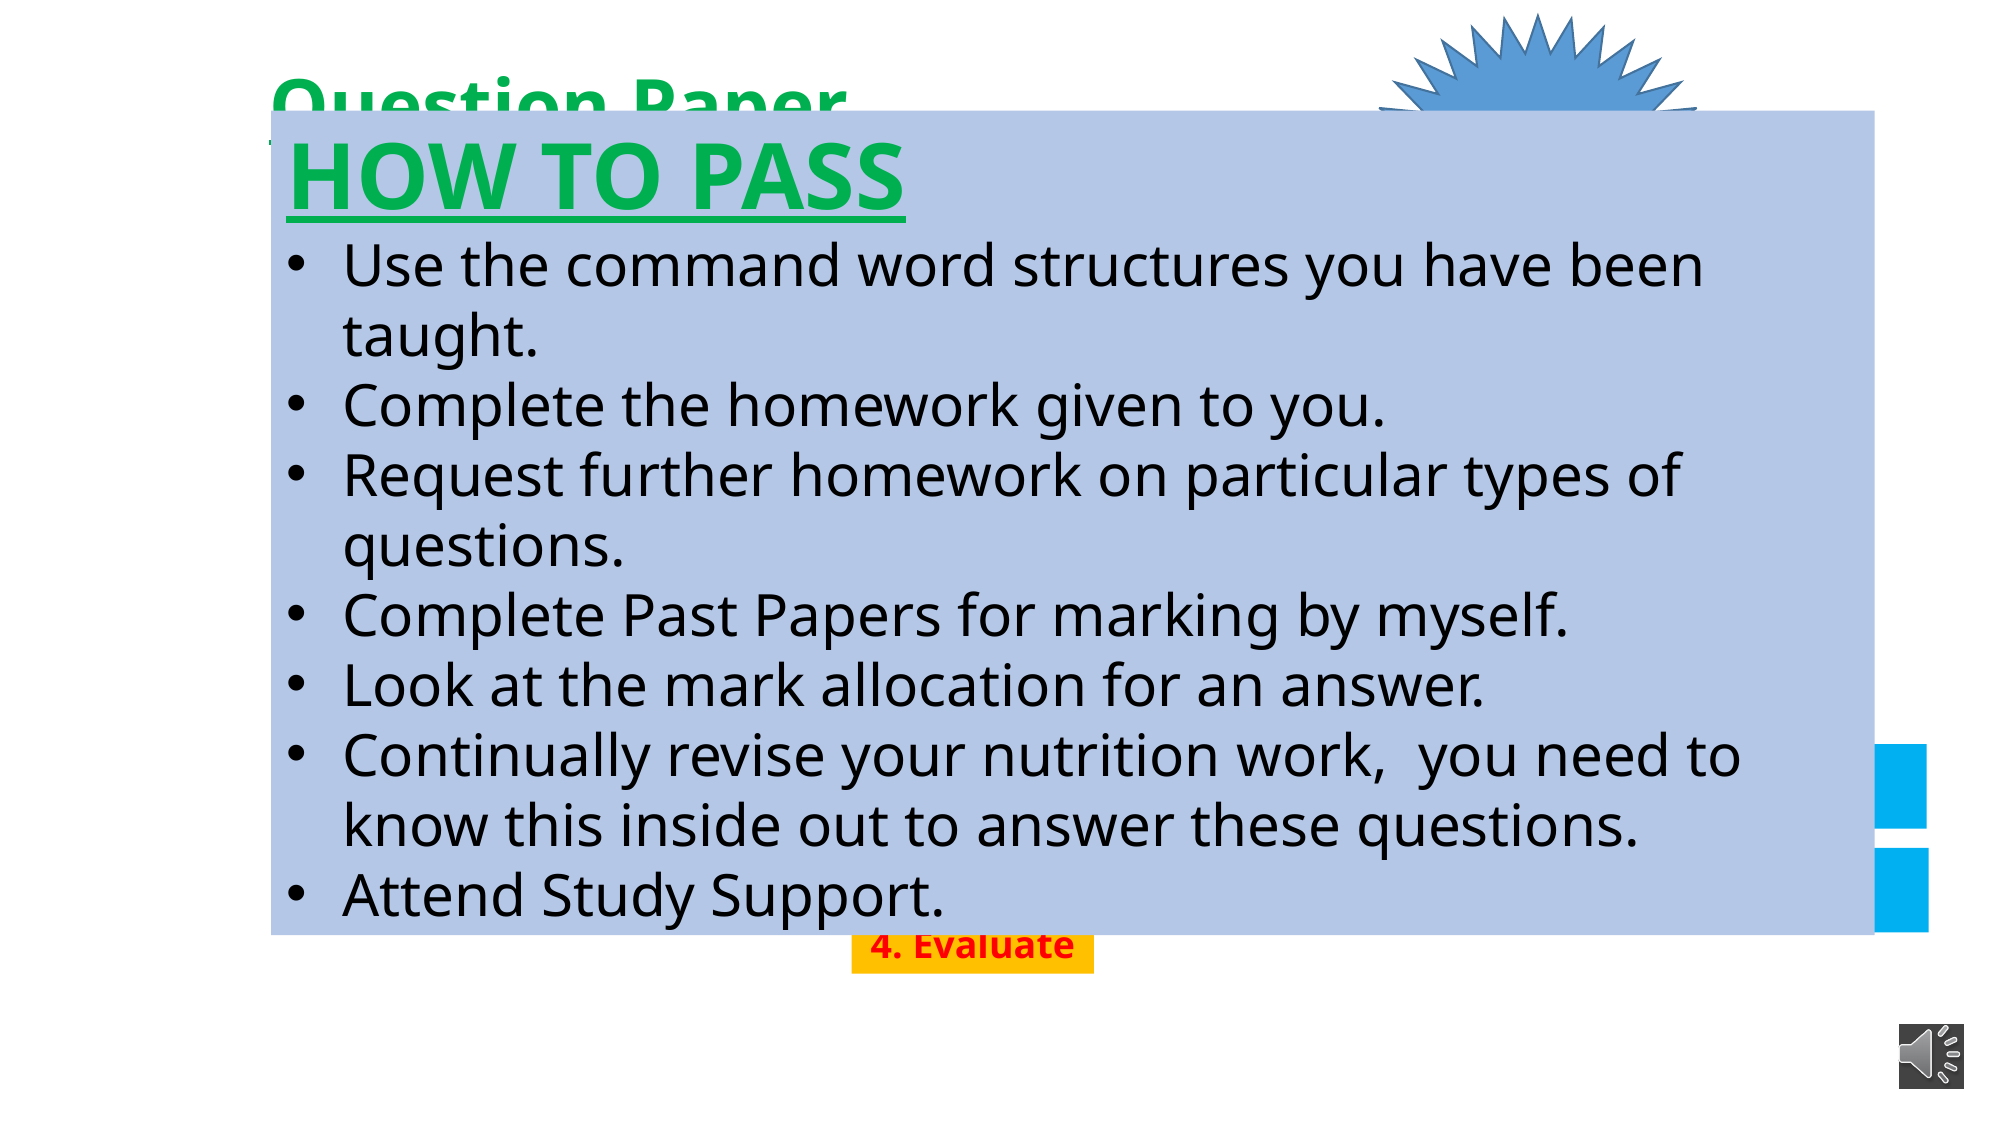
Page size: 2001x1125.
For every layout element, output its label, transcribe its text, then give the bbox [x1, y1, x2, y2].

text_box [1391, 12, 1685, 110]
text_box Fact Opinion Consequence [1875, 847, 1929, 933]
text_box Question Paper [254, 51, 1259, 157]
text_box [314, 366, 1073, 595]
text_box [1665, 106, 1698, 110]
picture [1897, 1022, 1965, 1090]
text_box Fact BATS Consequence [1875, 744, 1927, 829]
text_box [1378, 106, 1411, 110]
text_box HOW TO PASS Use the command word structures you have been taught. Complete the homework given to you. Request further homework on particular types of questions. Complete Past Papers for marking by myself. Look at the mark allocation for an answer. Continually revise your nutrition work, you need to know this inside out to answer these questions. Attend Study Support. [271, 110, 1875, 936]
text_box 4. Evaluate [851, 936, 1094, 974]
